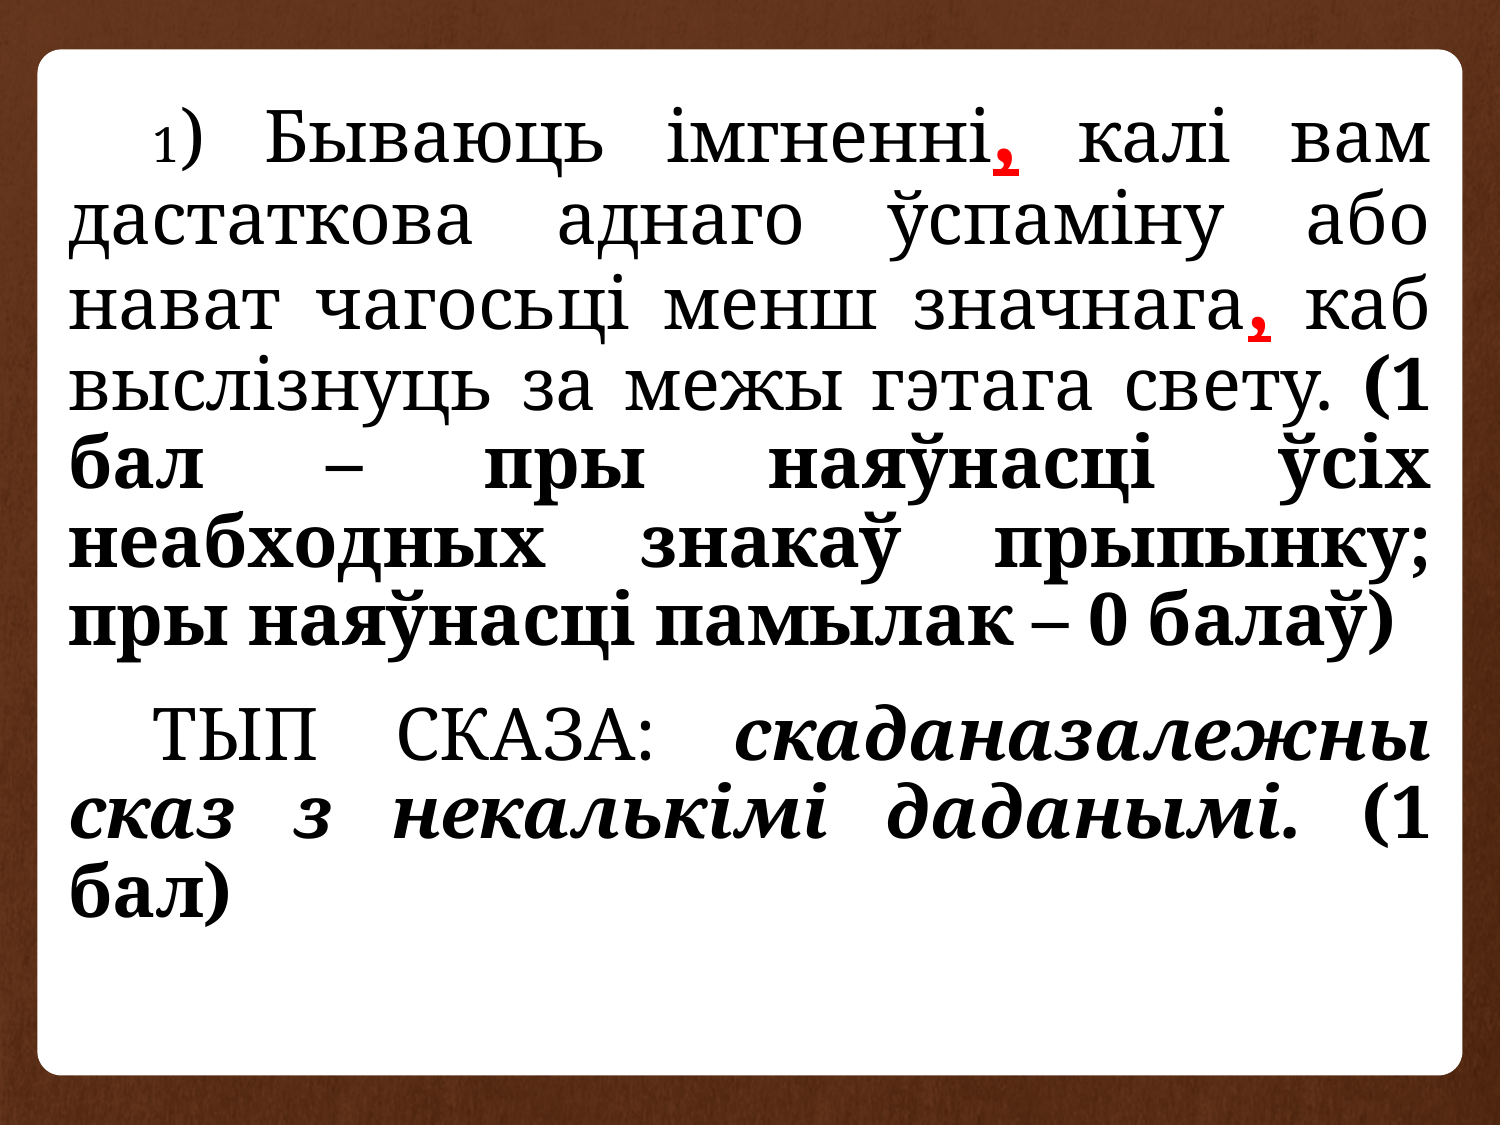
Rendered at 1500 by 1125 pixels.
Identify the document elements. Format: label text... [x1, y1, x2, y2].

list 1) Бываюць імгненні, калі вам дастаткова аднаго ўспаміну або нават чагосьці менш значнага, каб выслізнуць за межы гэтага свету. (1 бал – пры наяўнасці ўсіх неабходных знакаў прыпынку; пры наяўнасці памылак – 0 балаў) ТЫП СКАЗА: скаданазалежны сказ з некалькімі даданымі. (1 бал) [53, 78, 1447, 996]
